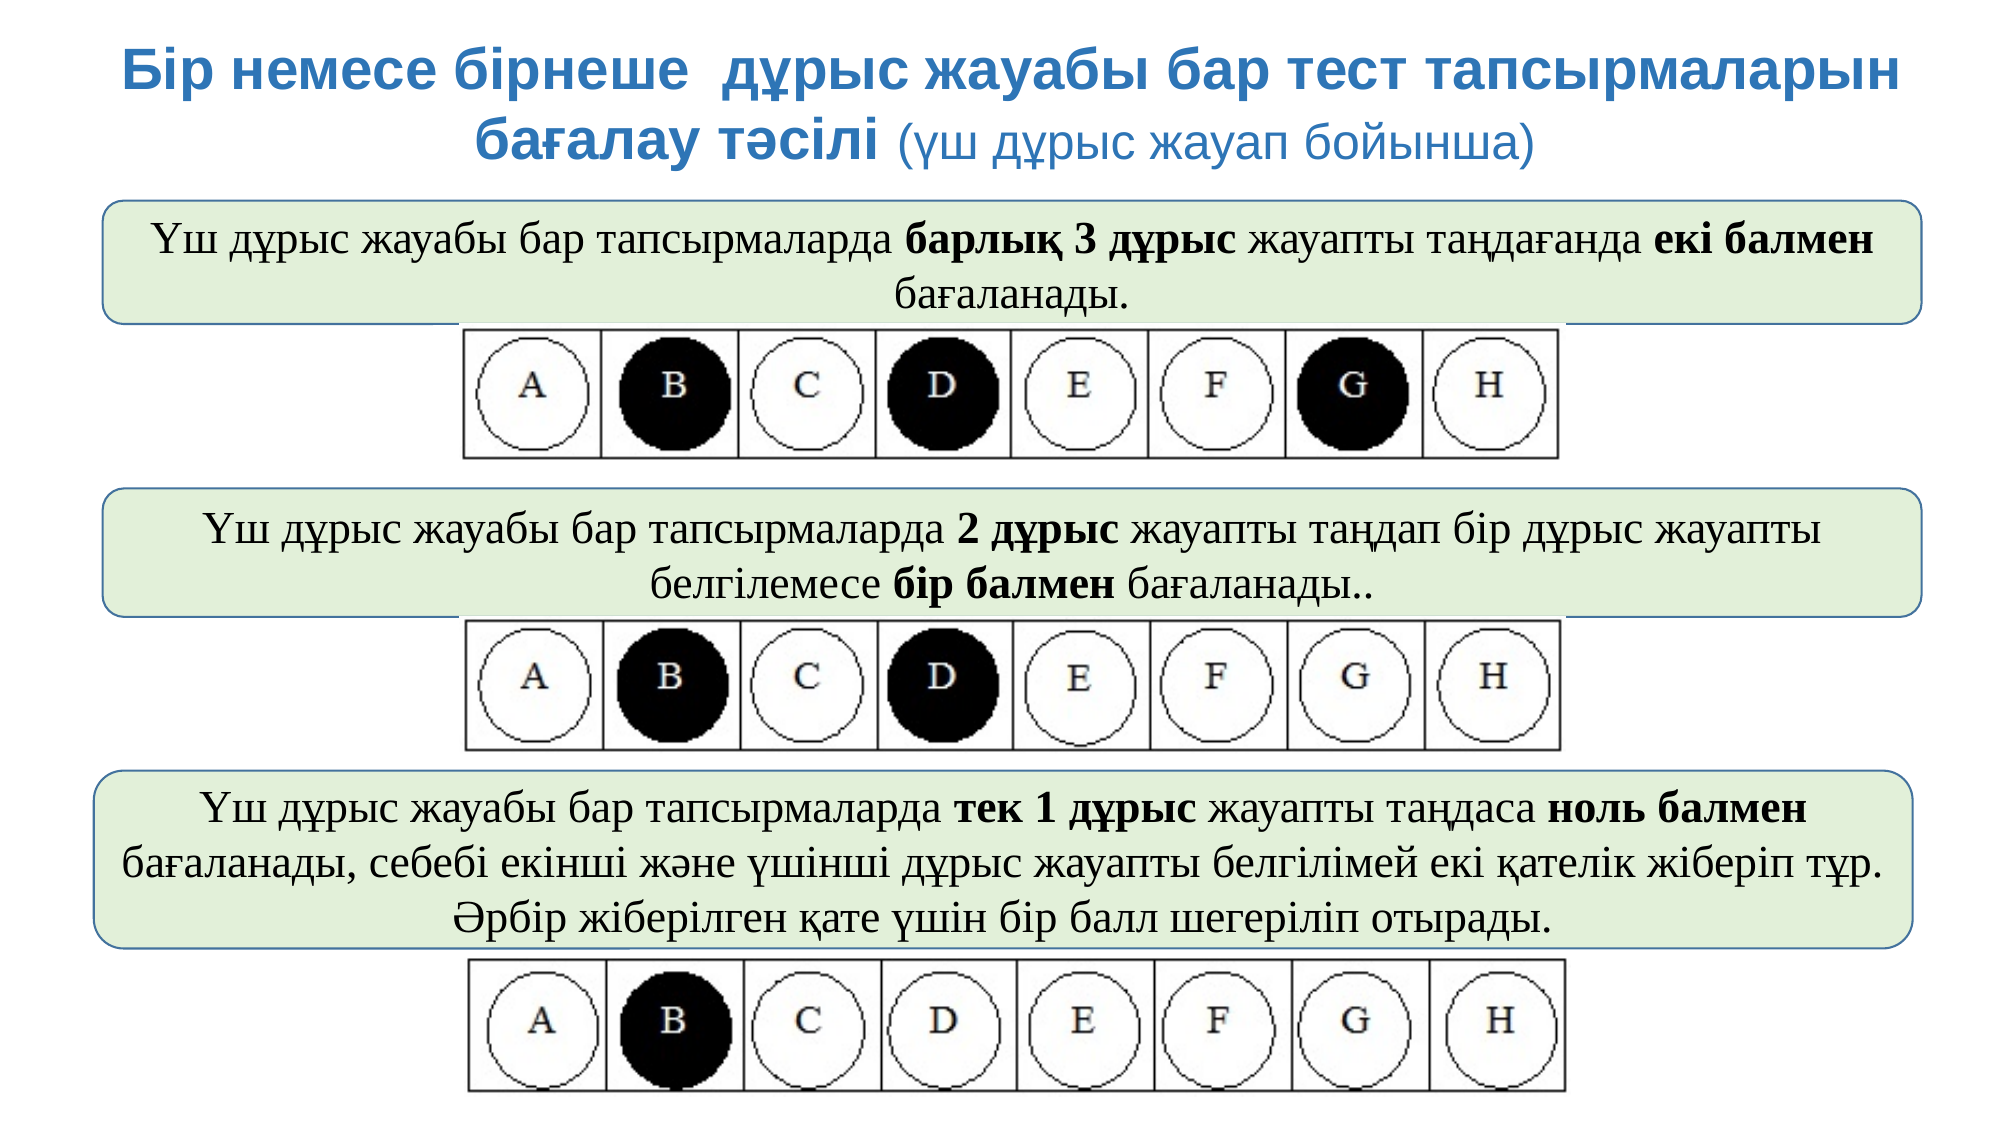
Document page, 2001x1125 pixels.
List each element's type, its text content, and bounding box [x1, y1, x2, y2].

text_box Бір немесе бірнеше дұрыс жауабы бар тест тапсырмаларын бағалау тәсілі (үш дұрыс жауап бойынша) [60, 23, 1964, 179]
picture [459, 616, 1566, 756]
picture [459, 323, 1566, 464]
subtitle [60, 192, 1964, 1106]
text_box Үш дұрыс жауабы бар тапсырмаларда тек 1 дұрыс жауапты таңдаса ноль балмен бағаланады, себебі екінші және үшінші дұрыс жауапты белгілімей екі қателік жіберіп тұр. Әрбір жіберілген қате үшін бір балл шегеріліп отырады. [92, 769, 1914, 950]
text_box П Үш дұрыс жауабы бар тапсырмаларда барлық 3 дұрыс жауапты таңдағанда екі балмен бағаланады. [101, 199, 1923, 326]
picture [464, 957, 1571, 1097]
text_box Үш дұрыс жауабы бар тапсырмаларда 2 дұрыс жауапты таңдап бір дұрыс жауапты белгілемесе бір балмен бағаланады.. [101, 487, 1923, 618]
